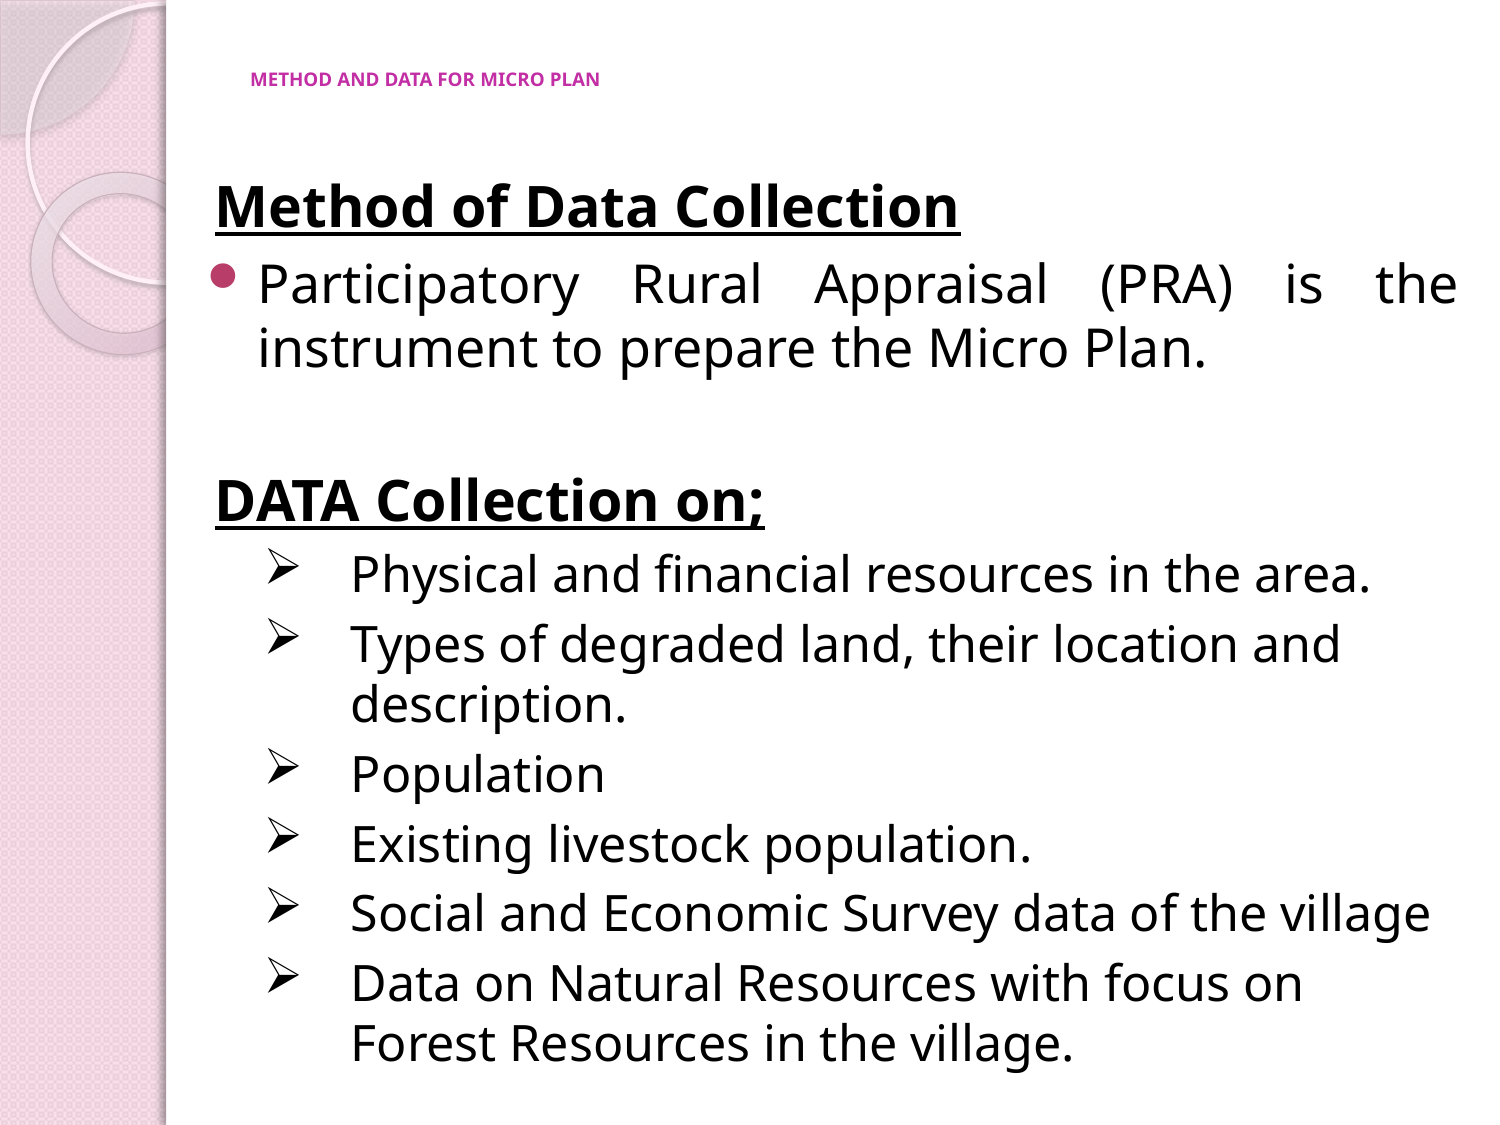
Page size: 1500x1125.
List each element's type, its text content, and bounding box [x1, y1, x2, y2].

title Method and Data for Micro Plan [235, 37, 1466, 125]
list Method of Data Collection Participatory Rural Appraisal (PRA) is the instrument to prepare the Micro Plan. DATA Collection on; Physical and financial resources in the area. Types of degraded land, their location and description. Population Existing livestock population. Social and Economic Survey data of the village Data on Natural Resources with focus on Forest Resources in the village. [187, 162, 1475, 1088]
